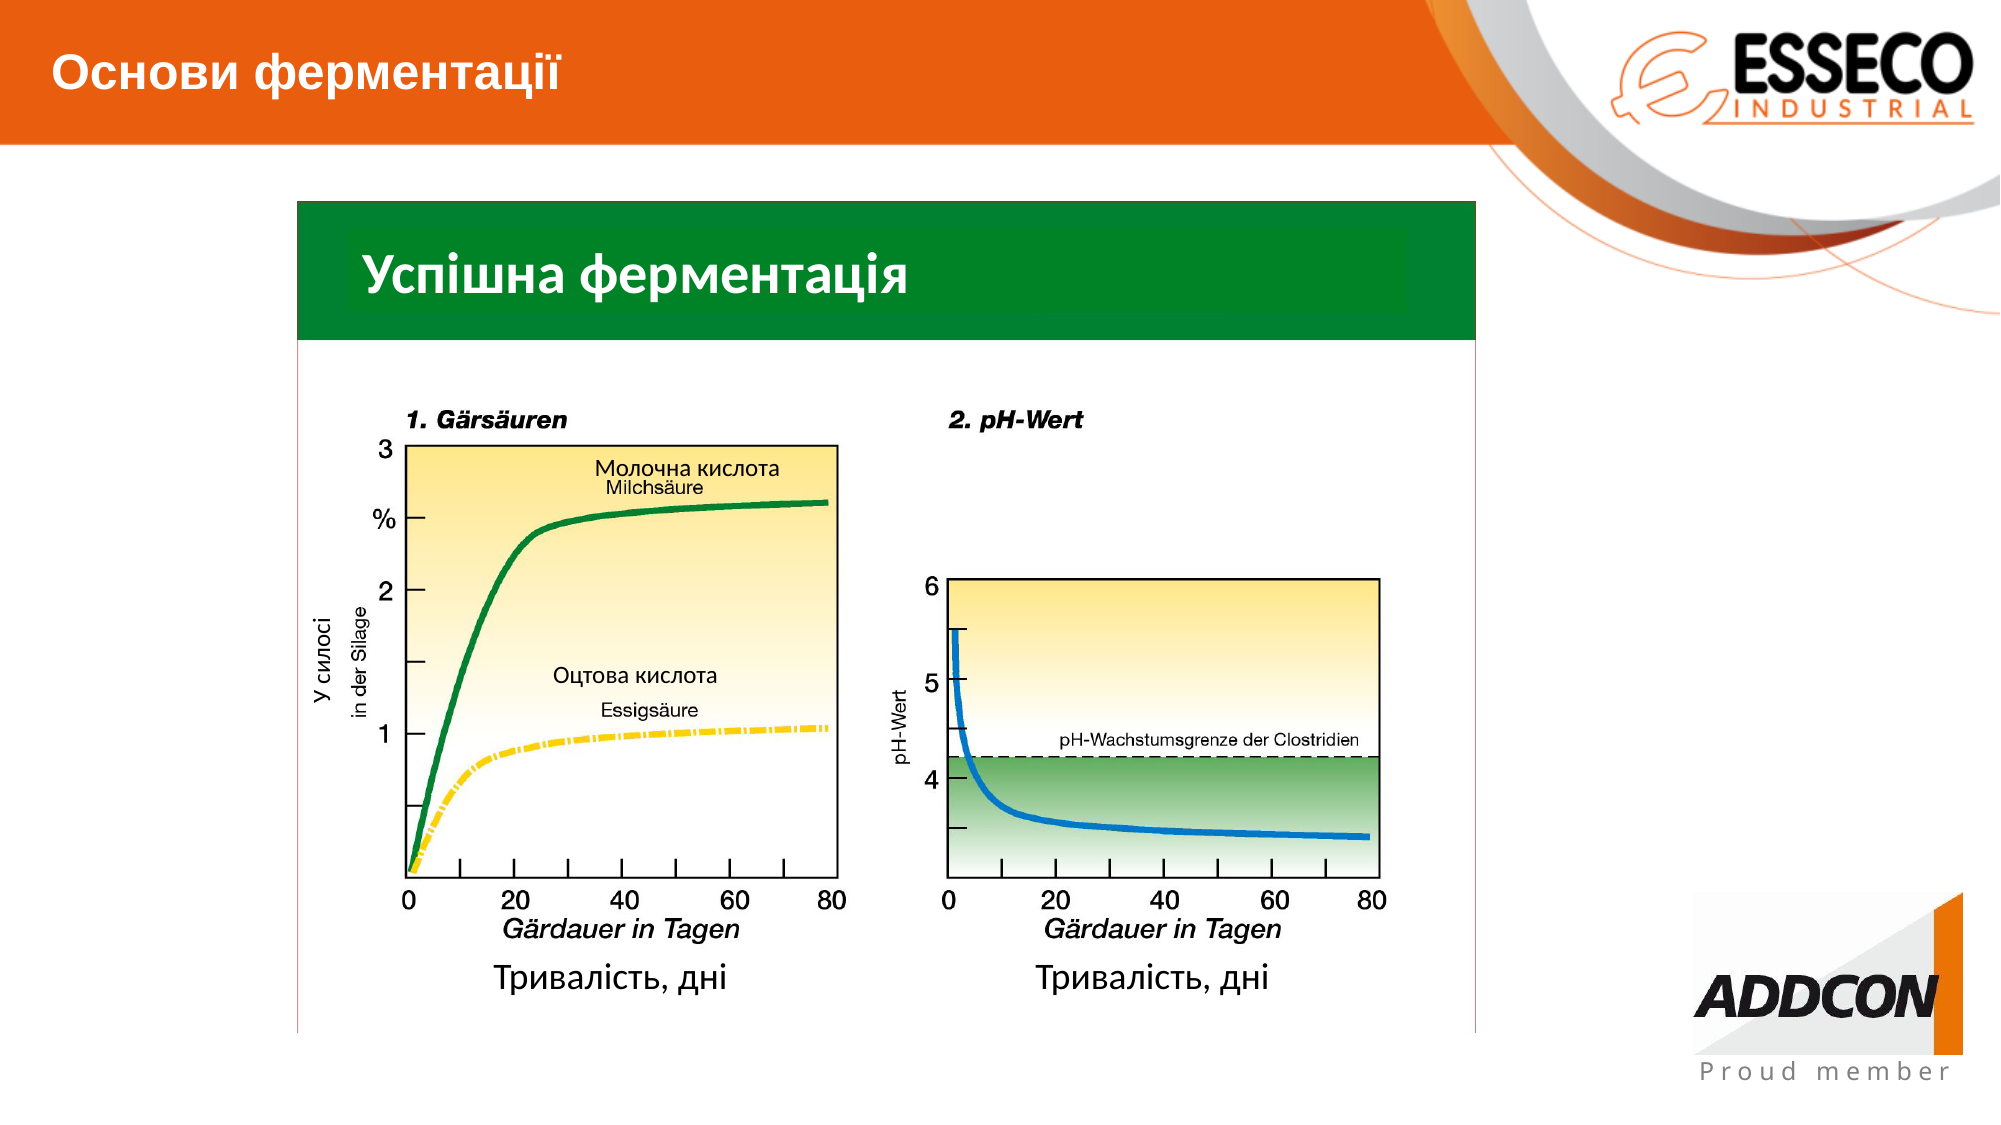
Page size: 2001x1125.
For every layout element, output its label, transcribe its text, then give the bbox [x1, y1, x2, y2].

text_box Основи ферментації [36, 31, 576, 107]
picture [1693, 892, 1963, 1055]
picture [0, 0, 2000, 1033]
